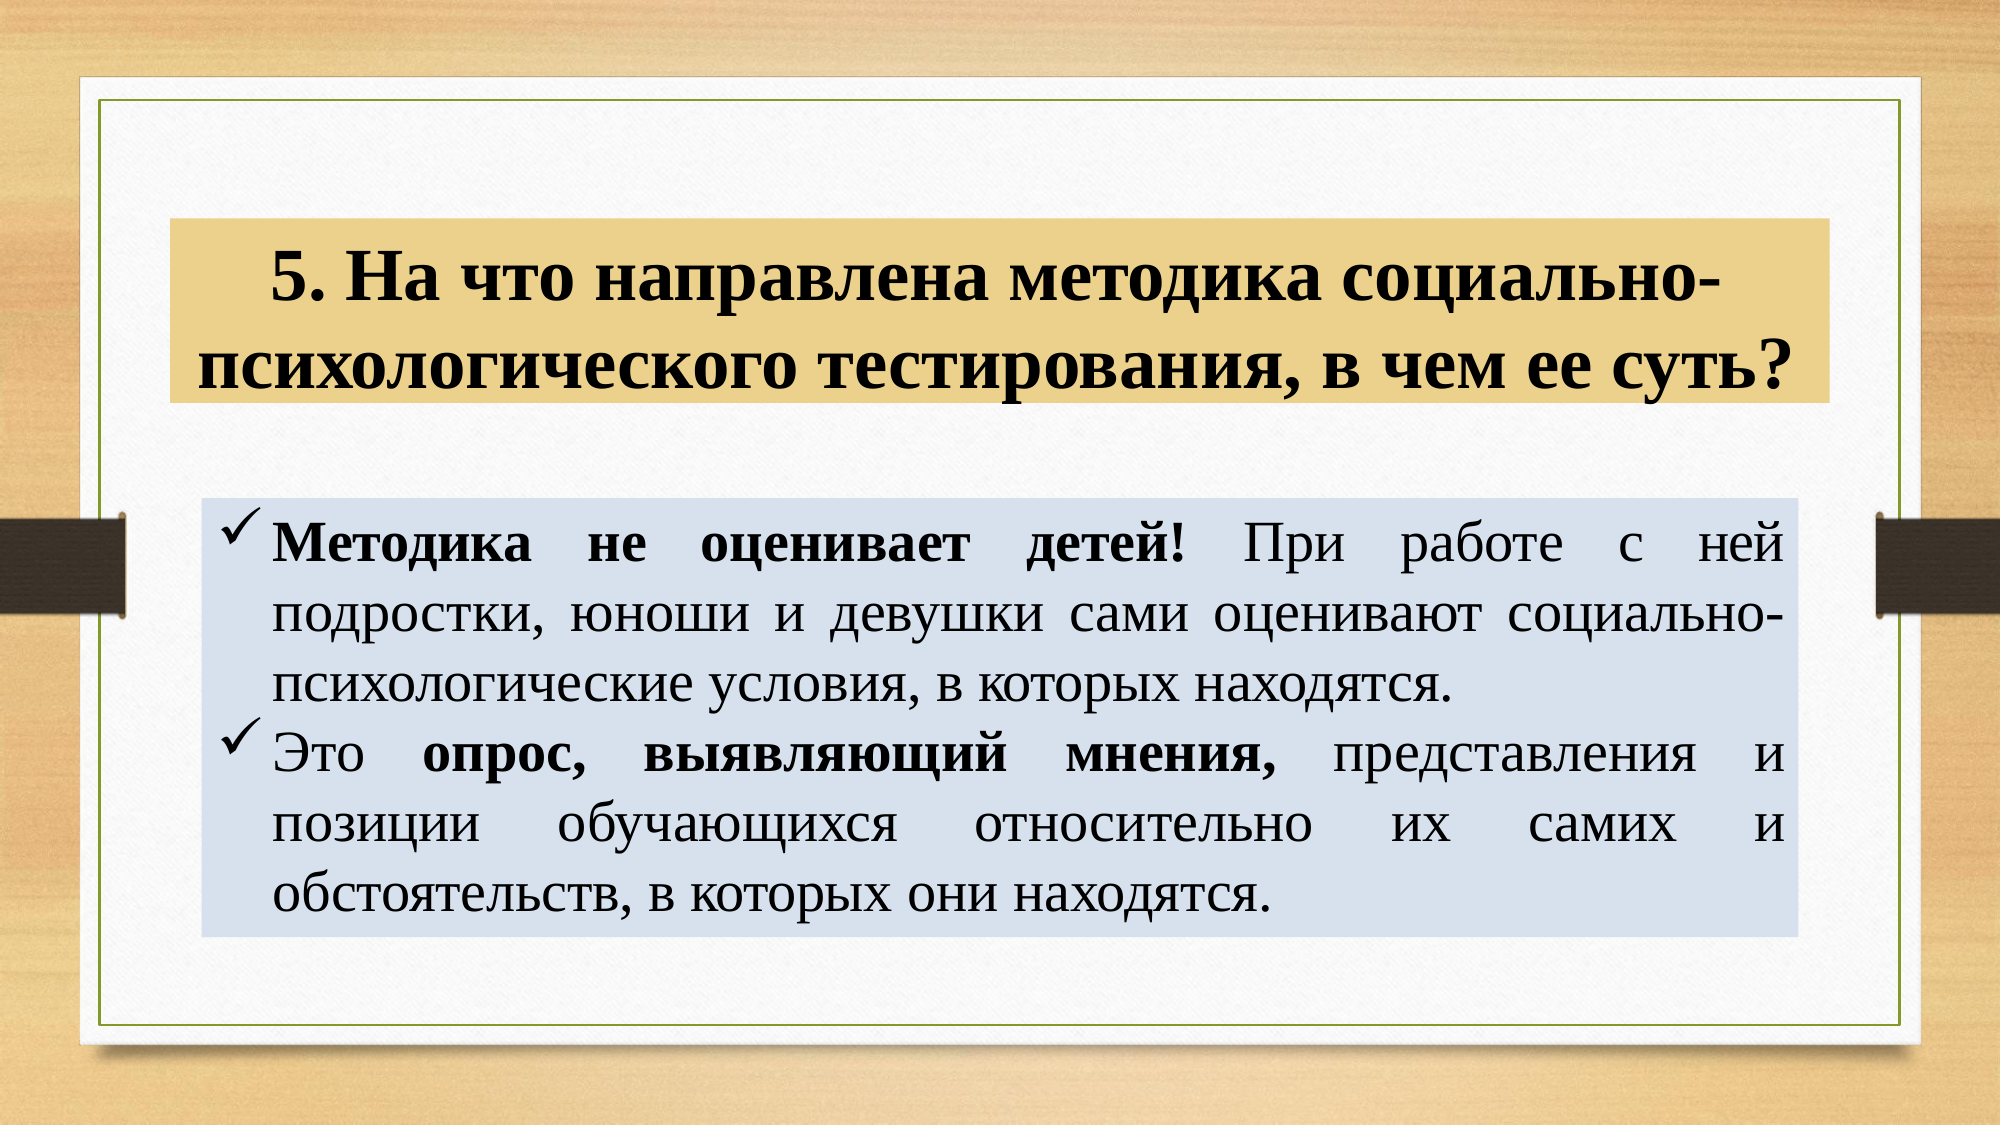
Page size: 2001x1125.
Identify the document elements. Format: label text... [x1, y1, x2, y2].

text_box Методика не оценивает детей! При работе с ней подростки, юноши и девушки сами оценивают социально- психологические условия, в которых находятся. Это опрос, выявляющий мнения, представления и позиции обучающихся относительно их самих и обстоятельств, в которых они находятся. [214, 501, 1786, 924]
text_box [201, 498, 1799, 938]
picture [0, 0, 2000, 1125]
text_box 5. На что направлена методика социально- психологического тестирования, в чем ее суть? [170, 218, 1830, 403]
